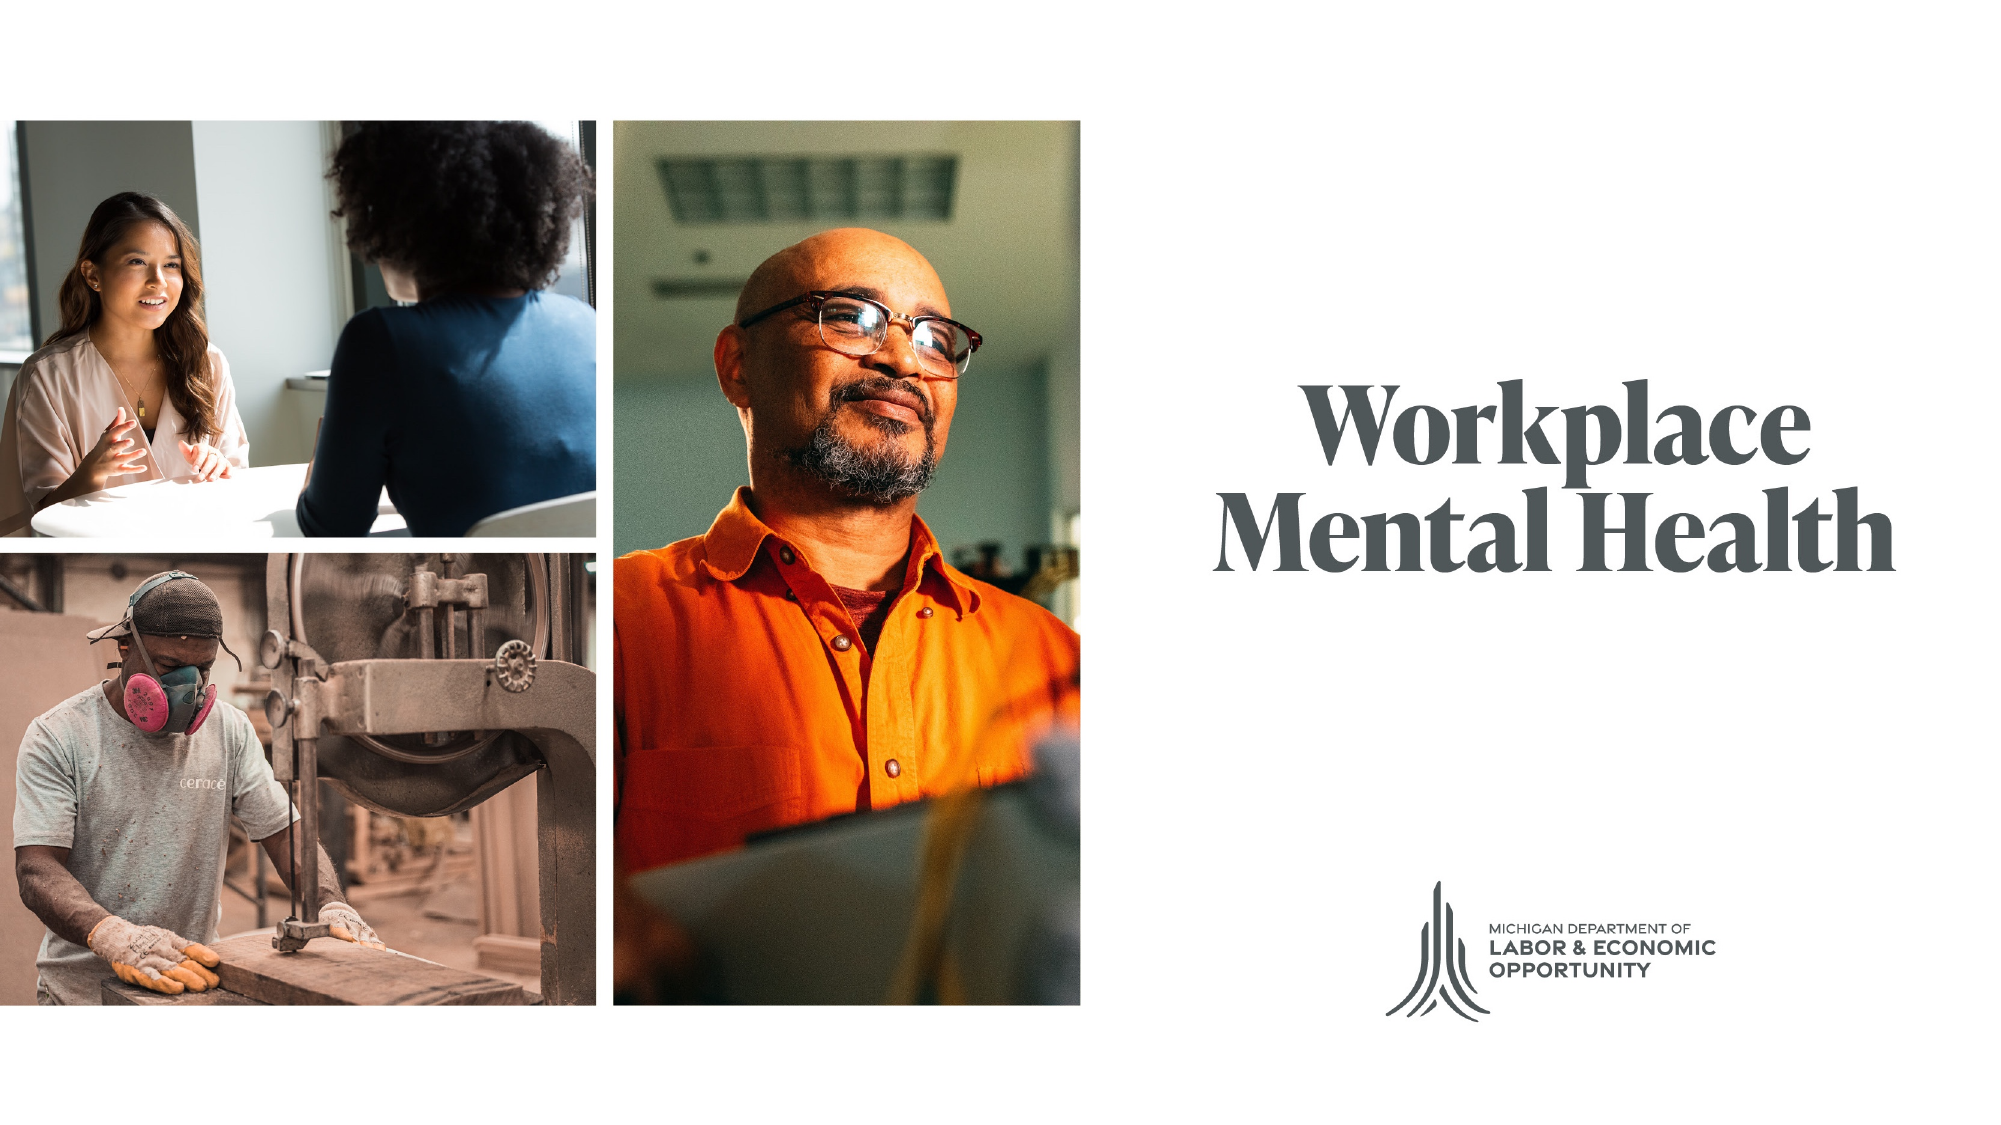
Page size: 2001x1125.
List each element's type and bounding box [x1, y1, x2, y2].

picture [0, 105, 1099, 1019]
picture [1181, 355, 1925, 599]
picture [1366, 857, 1739, 1050]
